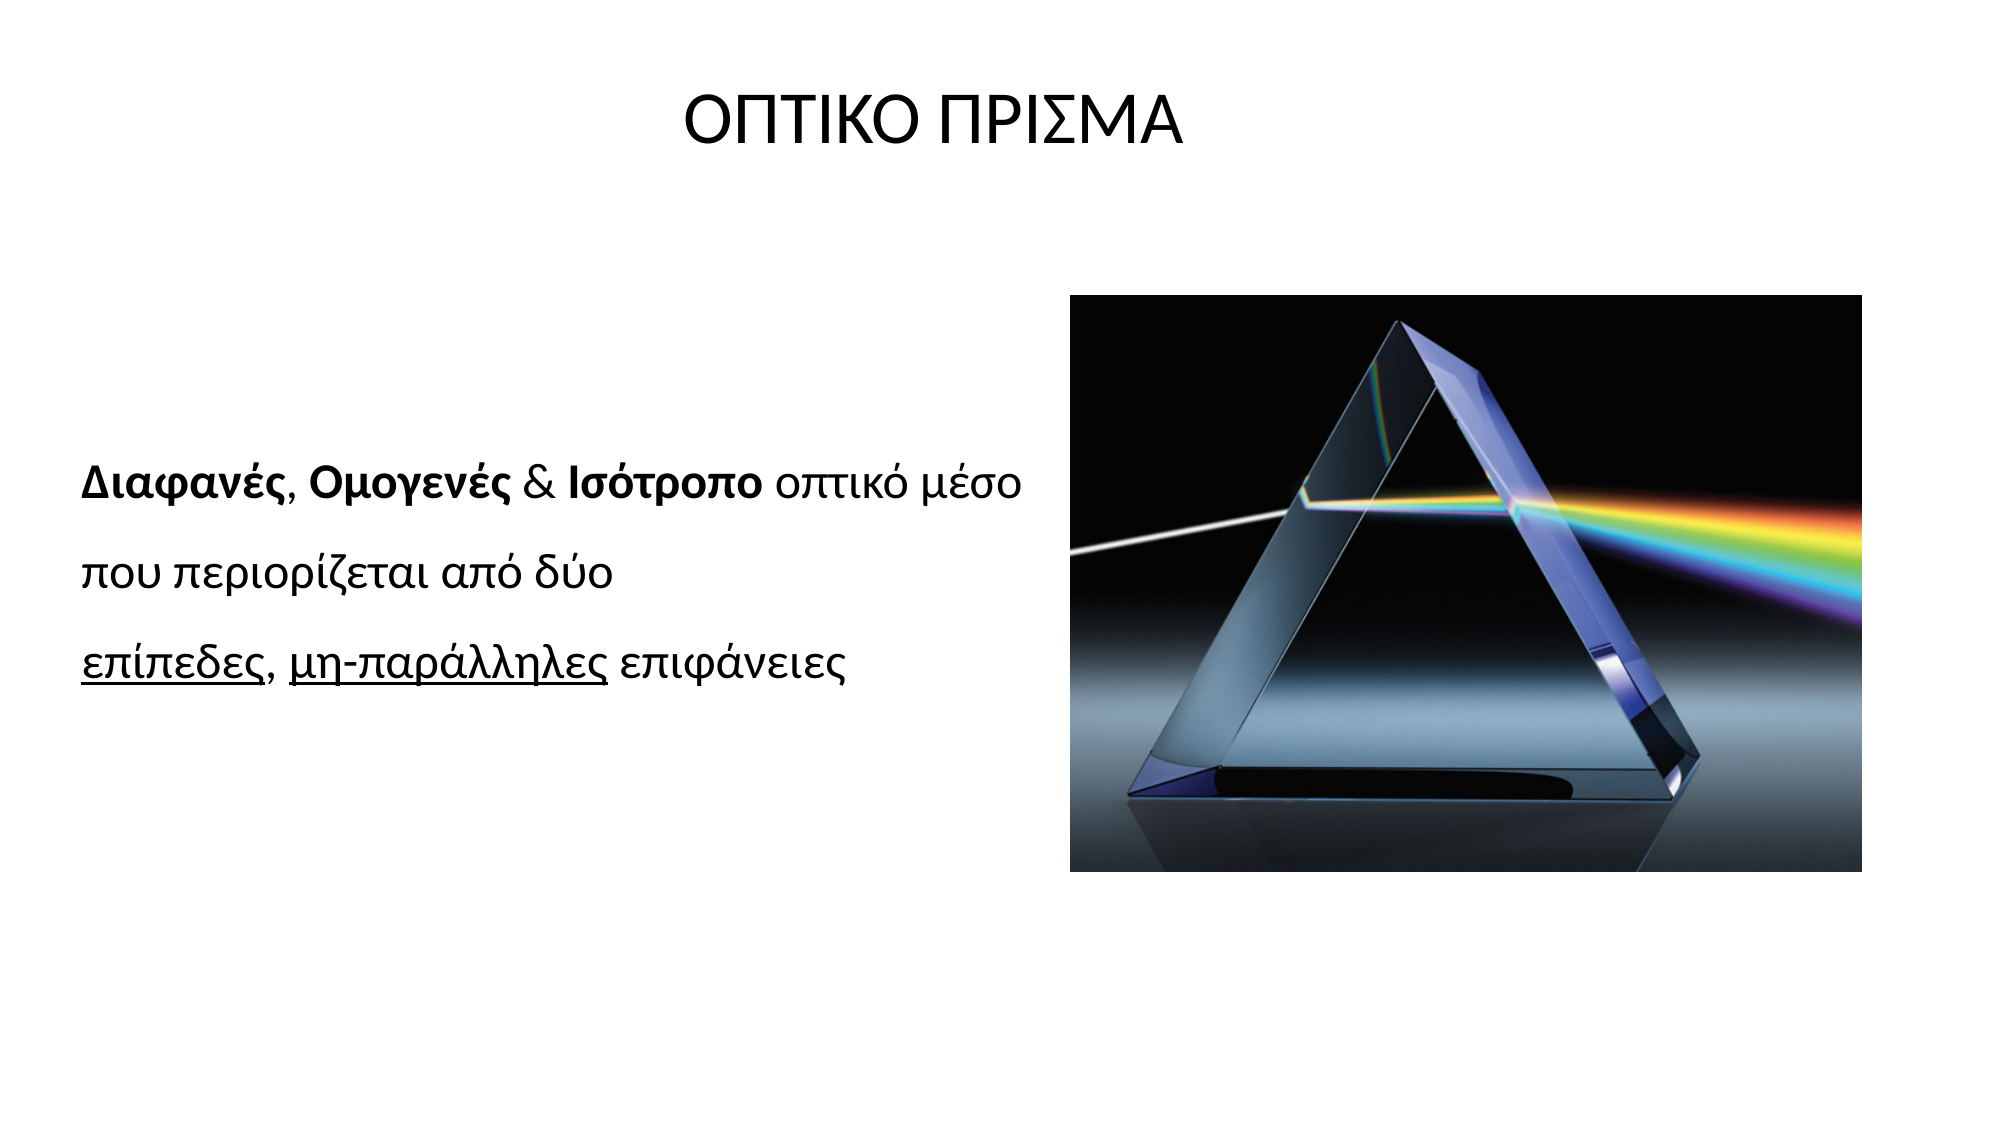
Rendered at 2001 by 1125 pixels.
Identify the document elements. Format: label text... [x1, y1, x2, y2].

text_box ΟΠΤΙΚΟ ΠΡΙΣΜΑ [668, 60, 1200, 166]
picture [1070, 295, 1862, 872]
text_box Διαφανές, Ομογενές & Ισότροπο οπτικό μέσο που περιορίζεται από δύο επίπεδες, μη-παράλληλες επιφάνειες [66, 411, 1070, 697]
